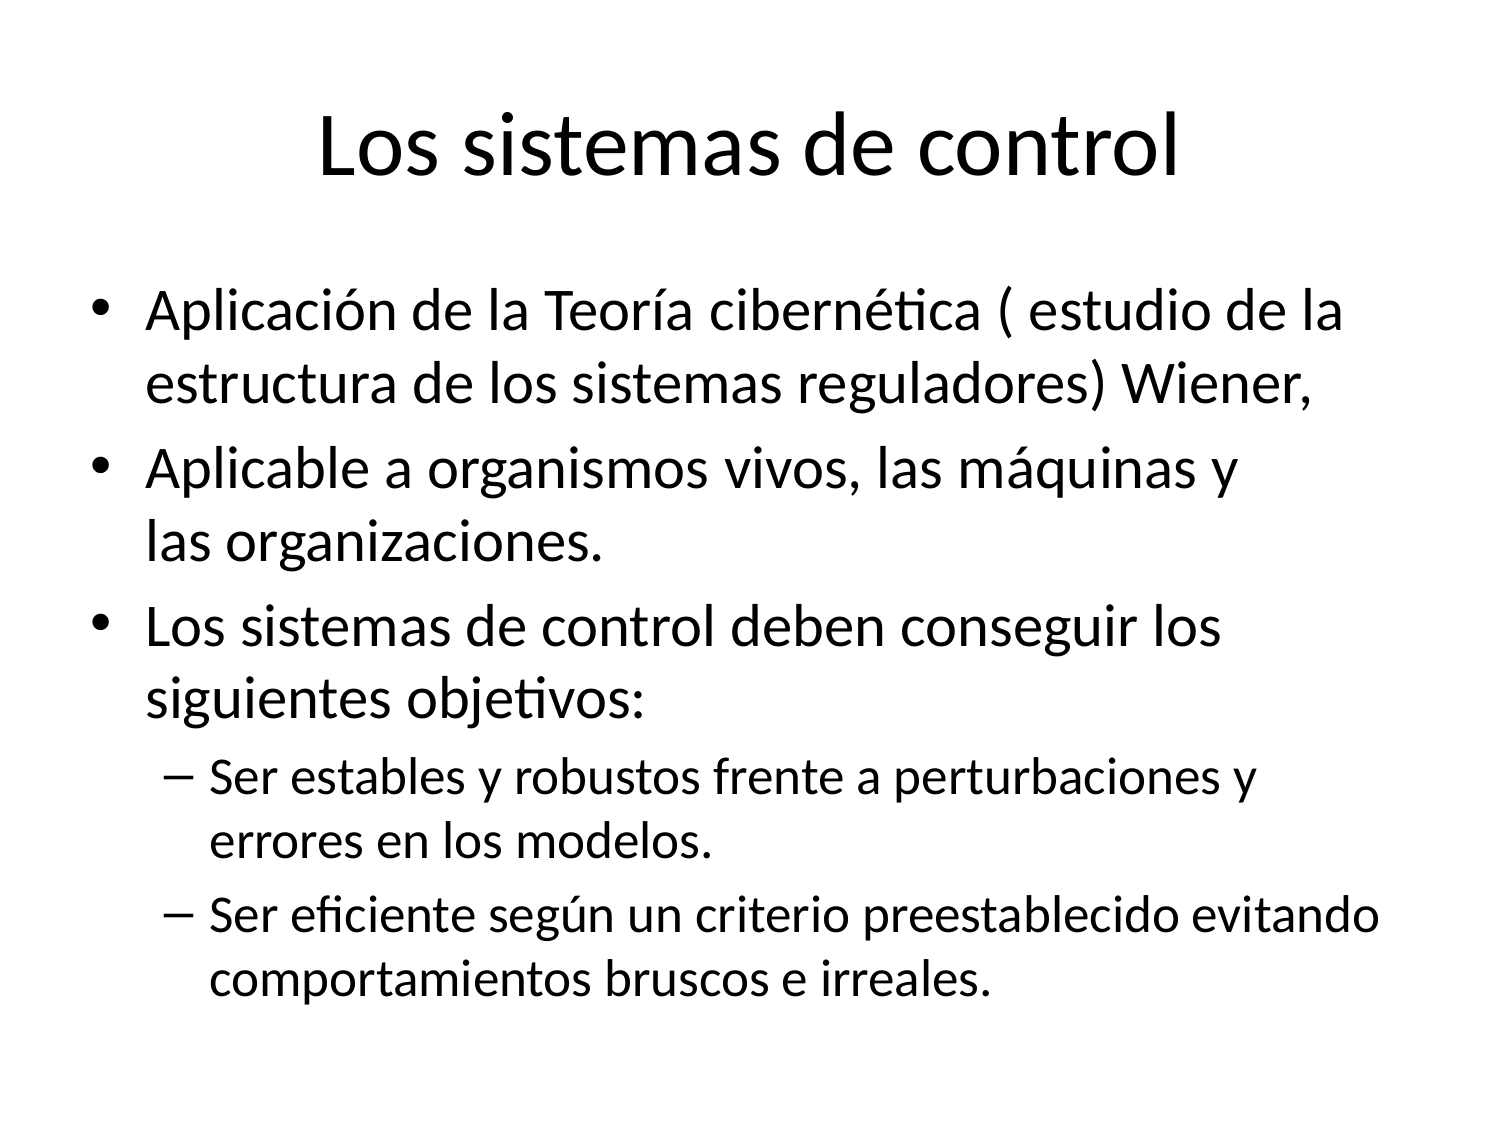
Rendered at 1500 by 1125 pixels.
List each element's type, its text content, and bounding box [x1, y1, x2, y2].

list Aplicación de la Teoría cibernética ( estudio de la estructura de los sistemas reguladores) Wiener, Aplicable a organismos vivos, las máquinas y las organizaciones. Los sistemas de control deben conseguir los siguientes objetivos: Ser estables y robustos frente a perturbaciones y errores en los modelos. Ser eficiente según un criterio preestablecido evitando comportamientos bruscos e irreales. [75, 262, 1425, 1024]
title Los sistemas de control [75, 45, 1425, 233]
